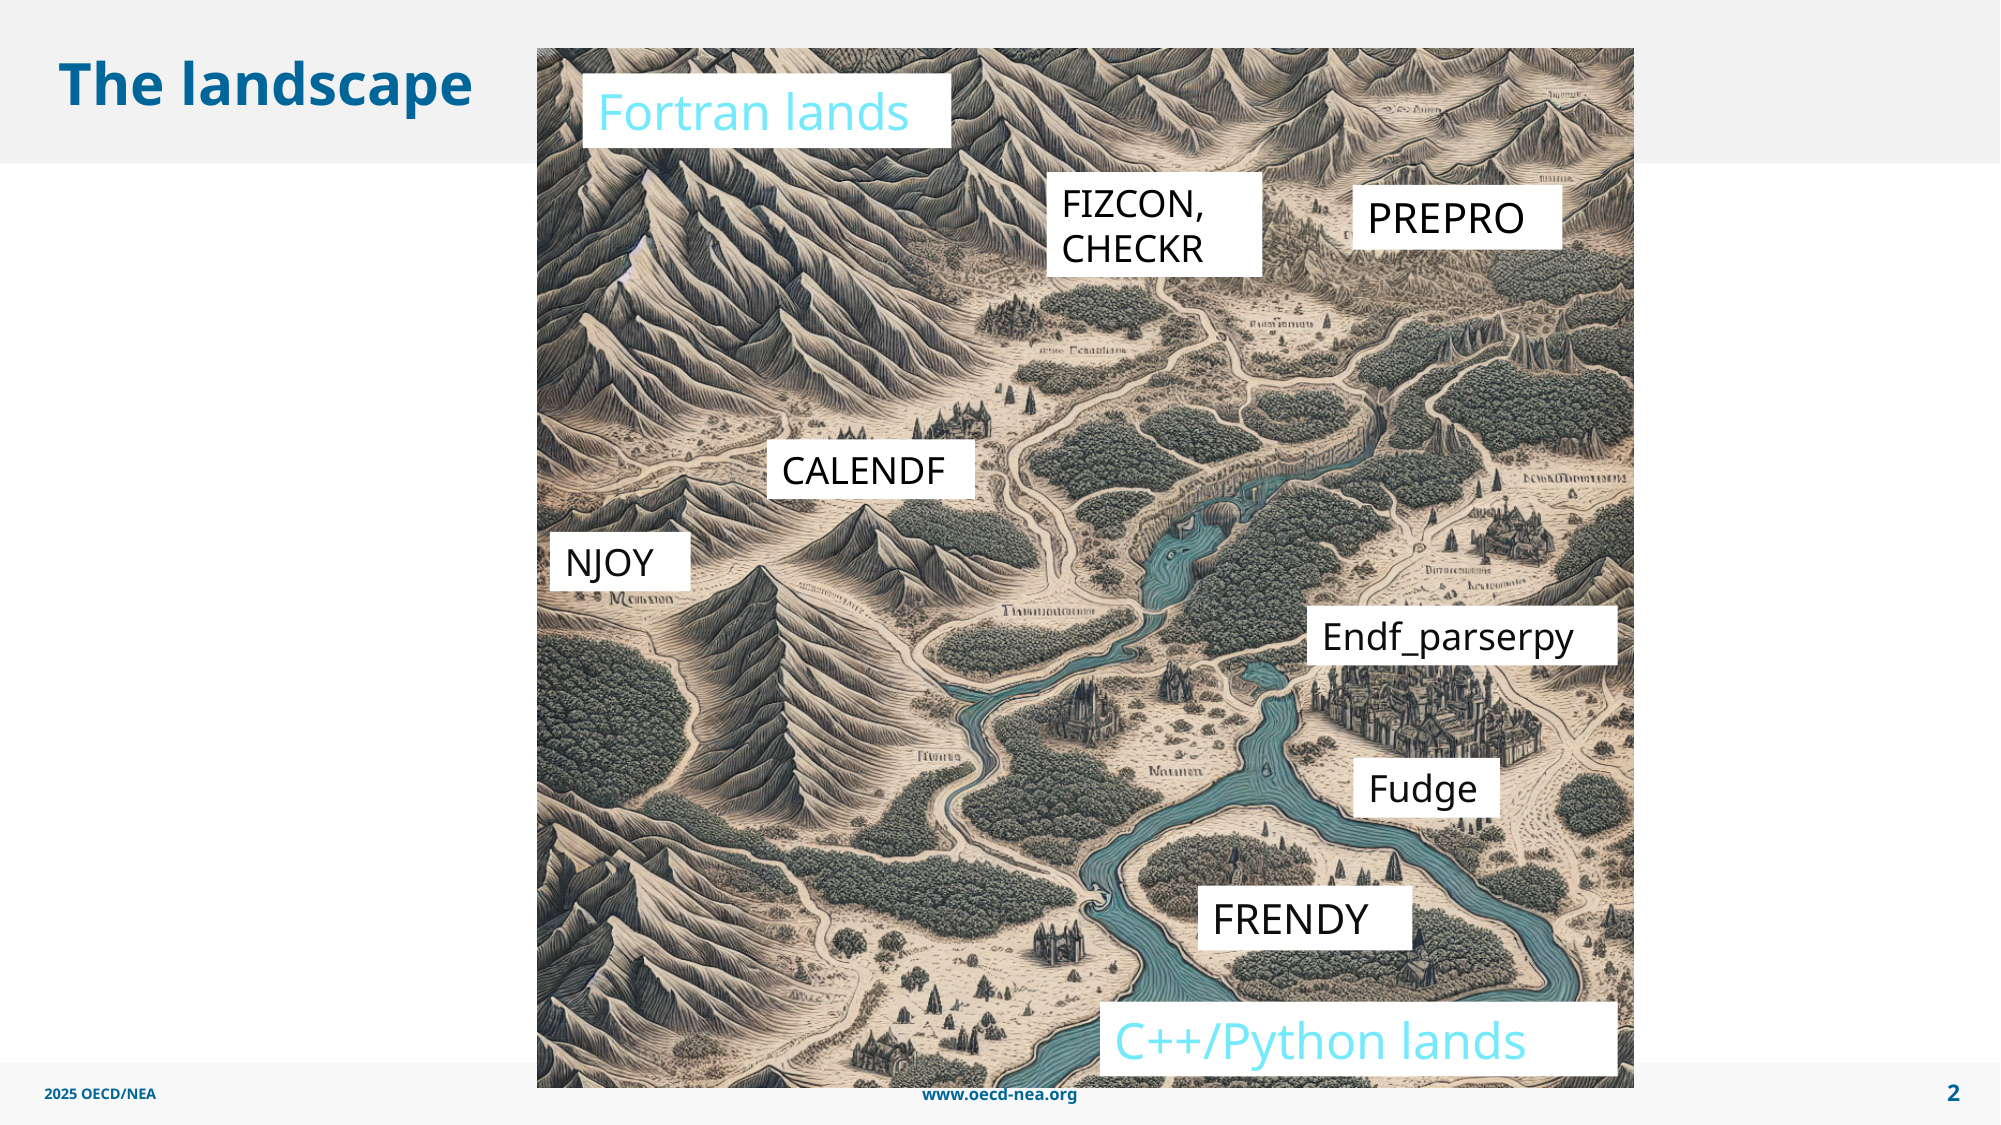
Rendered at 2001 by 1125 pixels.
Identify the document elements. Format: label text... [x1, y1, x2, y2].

title The landscape [43, 37, 1958, 127]
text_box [537, 48, 1634, 1088]
